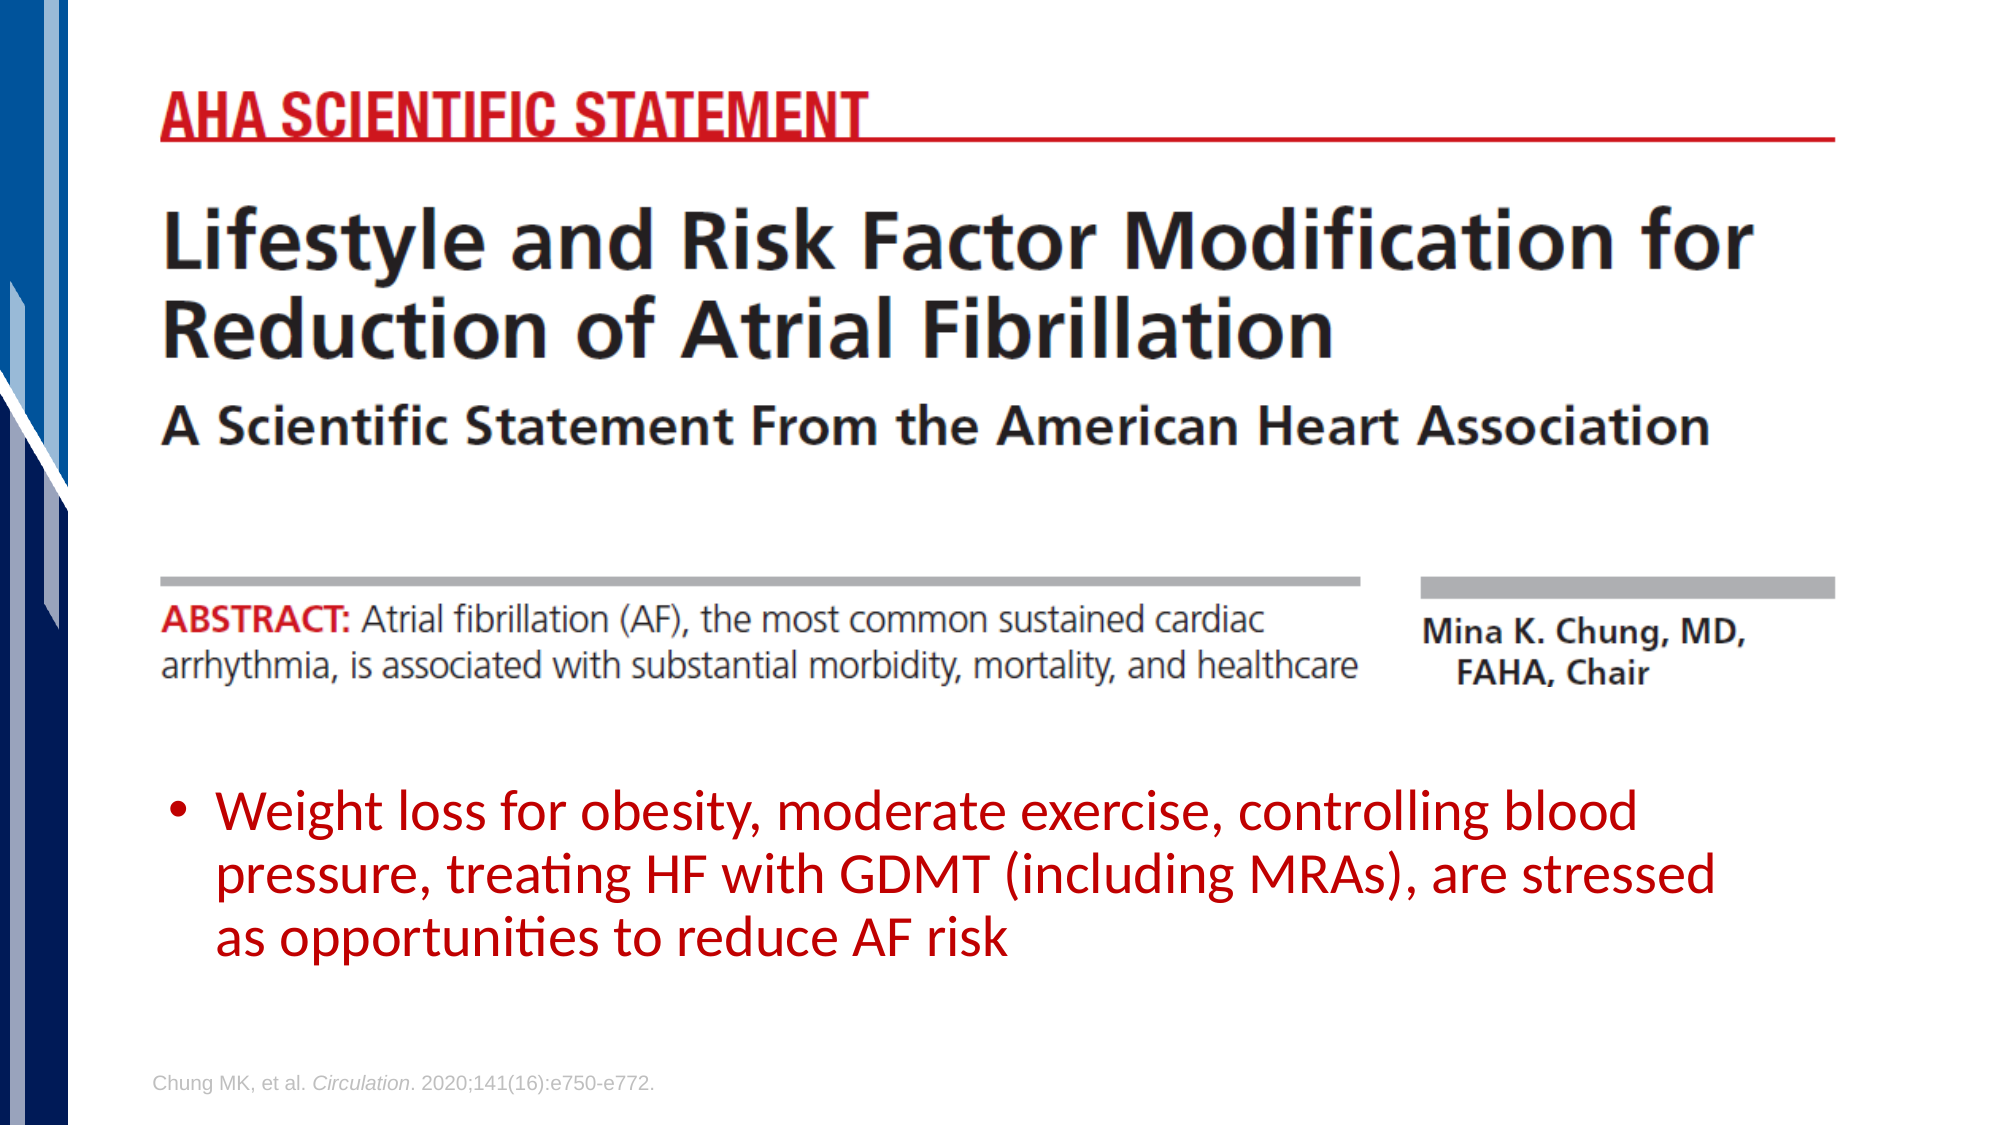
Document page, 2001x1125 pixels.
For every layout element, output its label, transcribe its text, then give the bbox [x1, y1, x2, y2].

picture [140, 62, 1862, 687]
footer Chung MK, et al. Circulation. 2020;141(16):e750-e772. [137, 1042, 1862, 1103]
text_box Weight loss for obesity, moderate exercise, controlling blood pressure, treating HF with GDMT (including MRAs), are stressed as opportunities to reduce AF risk [153, 773, 1878, 1043]
picture [0, 0, 68, 1125]
